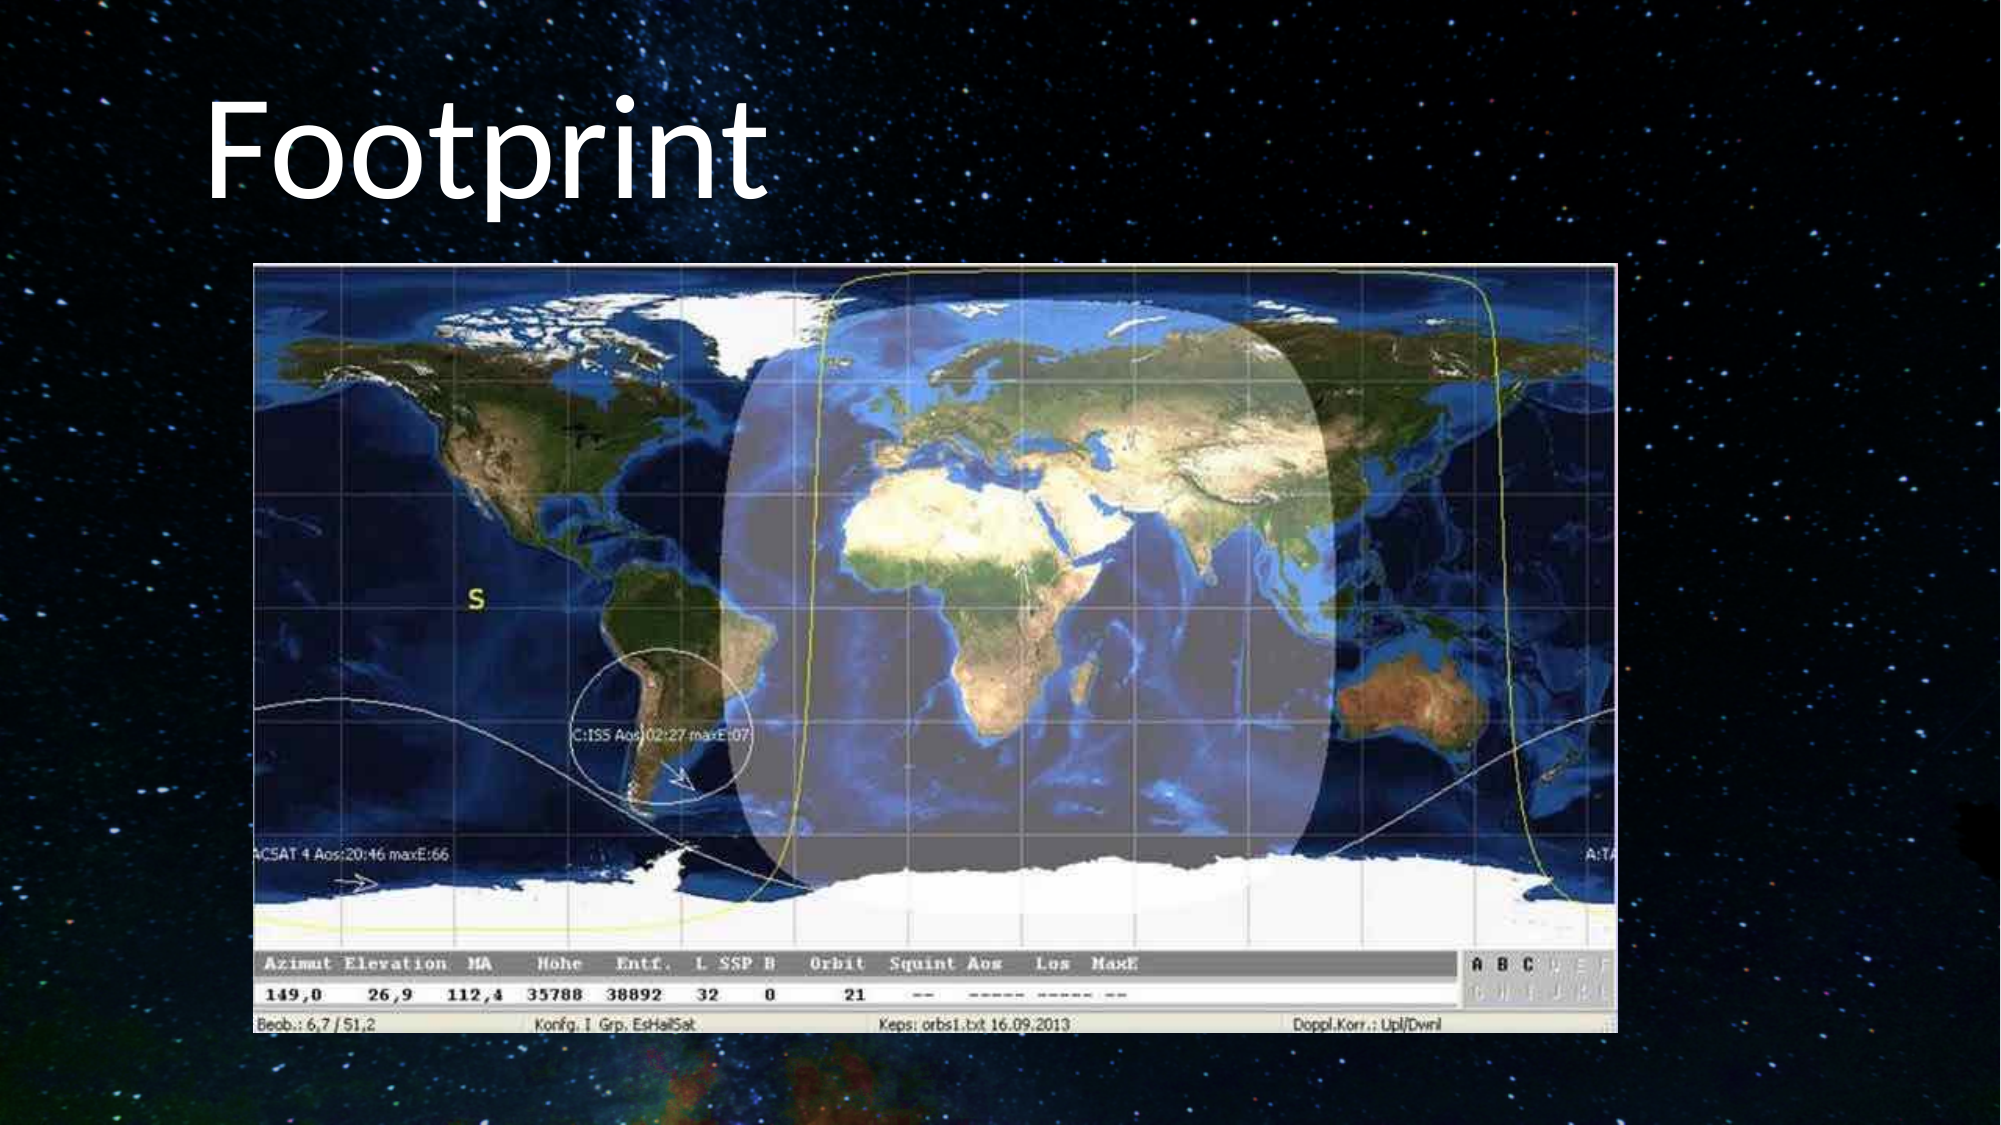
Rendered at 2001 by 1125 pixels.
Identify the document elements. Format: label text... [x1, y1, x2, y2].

text_box Footprint [187, 41, 820, 236]
picture [0, 0, 2001, 1125]
